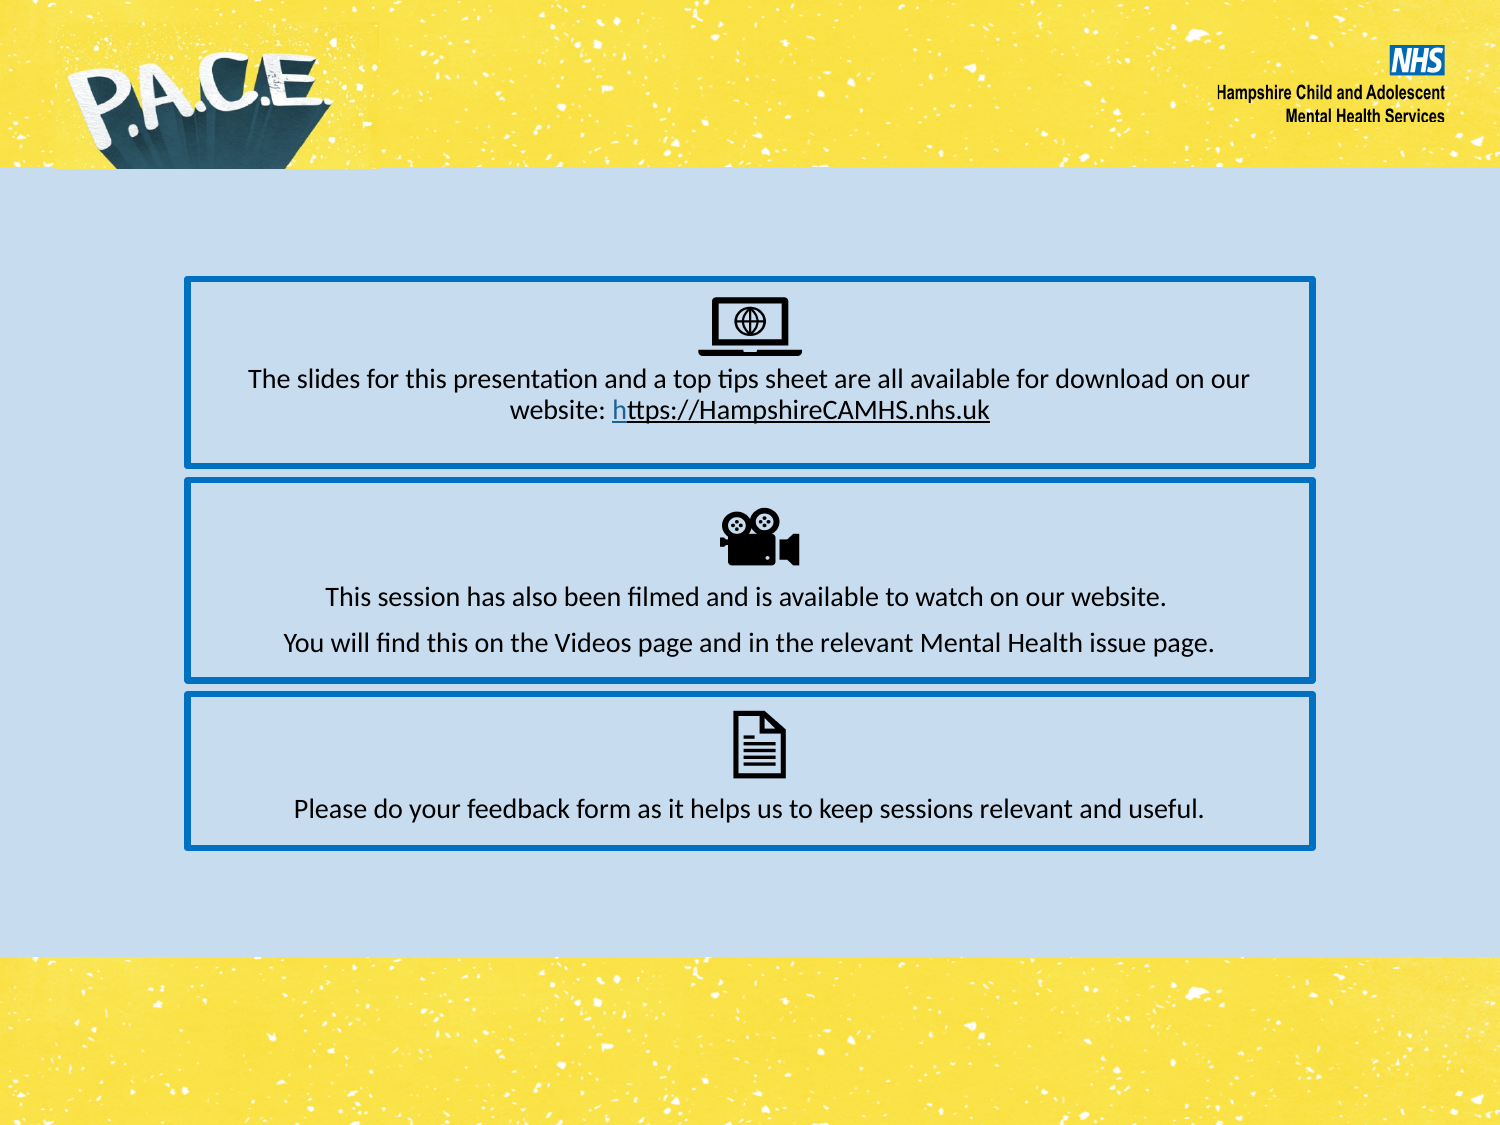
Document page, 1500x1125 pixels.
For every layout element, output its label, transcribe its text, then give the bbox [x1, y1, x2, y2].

title The slides for this presentation and a top tips sheet are all available for download on our website: https://HampshireCAMHS.nhs.uk [187, 278, 1313, 467]
picture [712, 492, 807, 581]
subtitle This session has also been filmed and is available to watch on our website. You will find this on the Videos page and in the relevant Mental Health issue page. [187, 479, 1313, 681]
picture [0, 0, 1500, 169]
picture [719, 704, 800, 785]
text_box Please do your feedback form as it helps us to keep sessions relevant and useful. [187, 694, 1313, 849]
picture [0, 957, 1500, 1125]
picture [696, 276, 804, 377]
